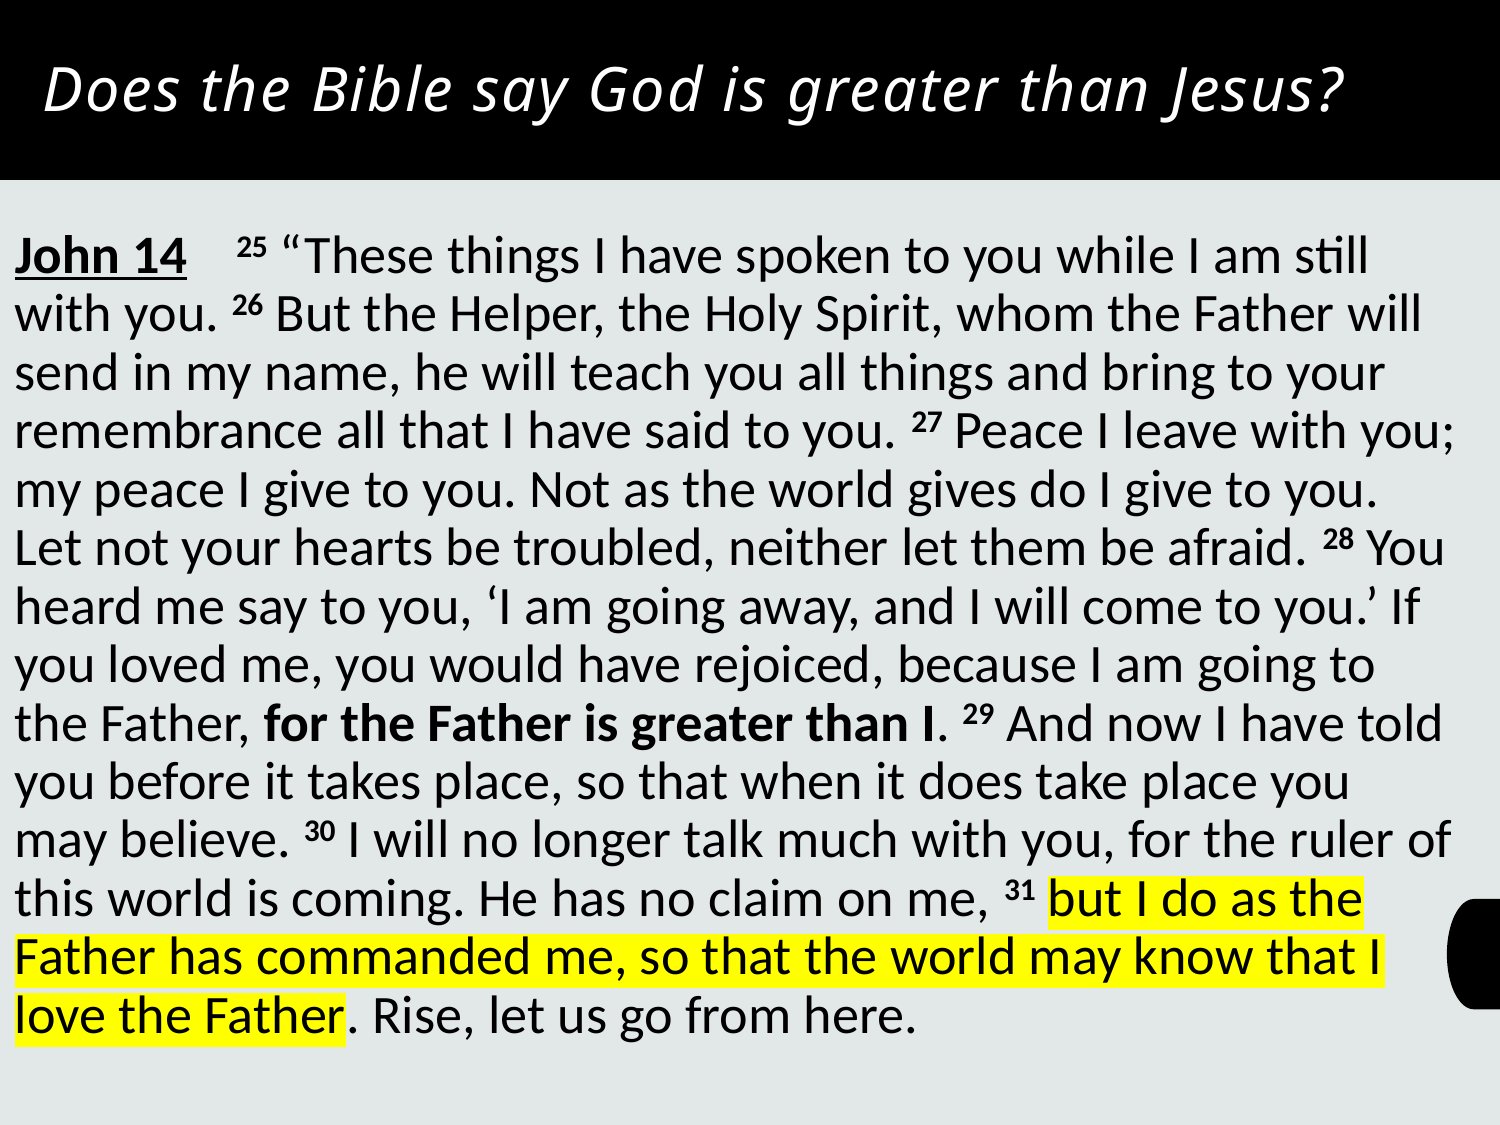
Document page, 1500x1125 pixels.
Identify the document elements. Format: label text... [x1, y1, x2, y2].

text_box John 14 25 “These things I have spoken to you while I am still with you. 26 But the Helper, the Holy Spirit, whom the Father will send in my name, he will teach you all things and bring to your remembrance all that I have said to you. 27 Peace I leave with you; my peace I give to you. Not as the world gives do I give to you. Let not your hearts be troubled, neither let them be afraid. 28 You heard me say to you, ‘I am going away, and I will come to you.’ If you loved me, you would have rejoiced, because I am going to the Father, for the Father is greater than I. 29 And now I have told you before it takes place, so that when it does take place you may believe. 30 I will no longer talk much with you, for the ruler of this world is coming. He has no claim on me, 31 but I do as the Father has commanded me, so that the world may know that I love the Father. Rise, let us go from here. [0, 219, 1473, 1053]
text_box Does the Bible say God is greater than Jesus? [27, 22, 1465, 161]
